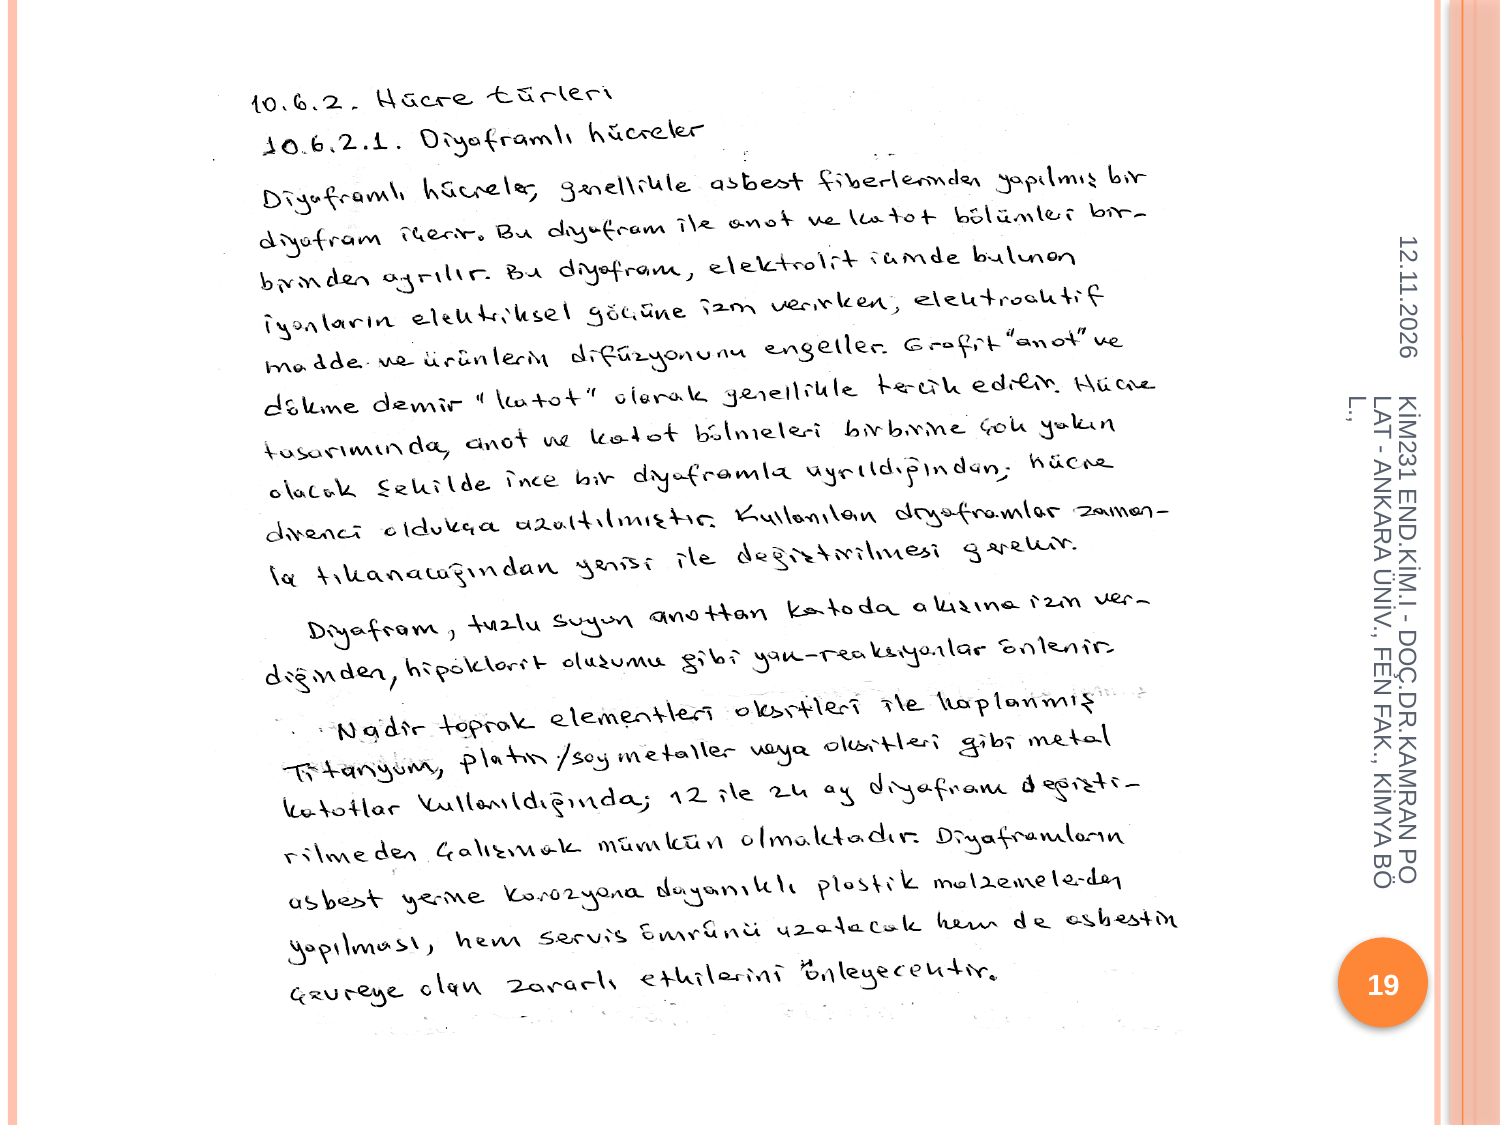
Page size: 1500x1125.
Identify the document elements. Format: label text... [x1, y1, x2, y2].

slide_number 19 [1333, 940, 1434, 1027]
footer KİM231 END.KİM.I - DOÇ.DR.KAMRAN POLAT - ANKARA ÜNİV., FEN FAK., KİMYA BÖL., [1379, 380, 1440, 906]
picture [190, 85, 1184, 1047]
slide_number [1378, 43, 1442, 374]
